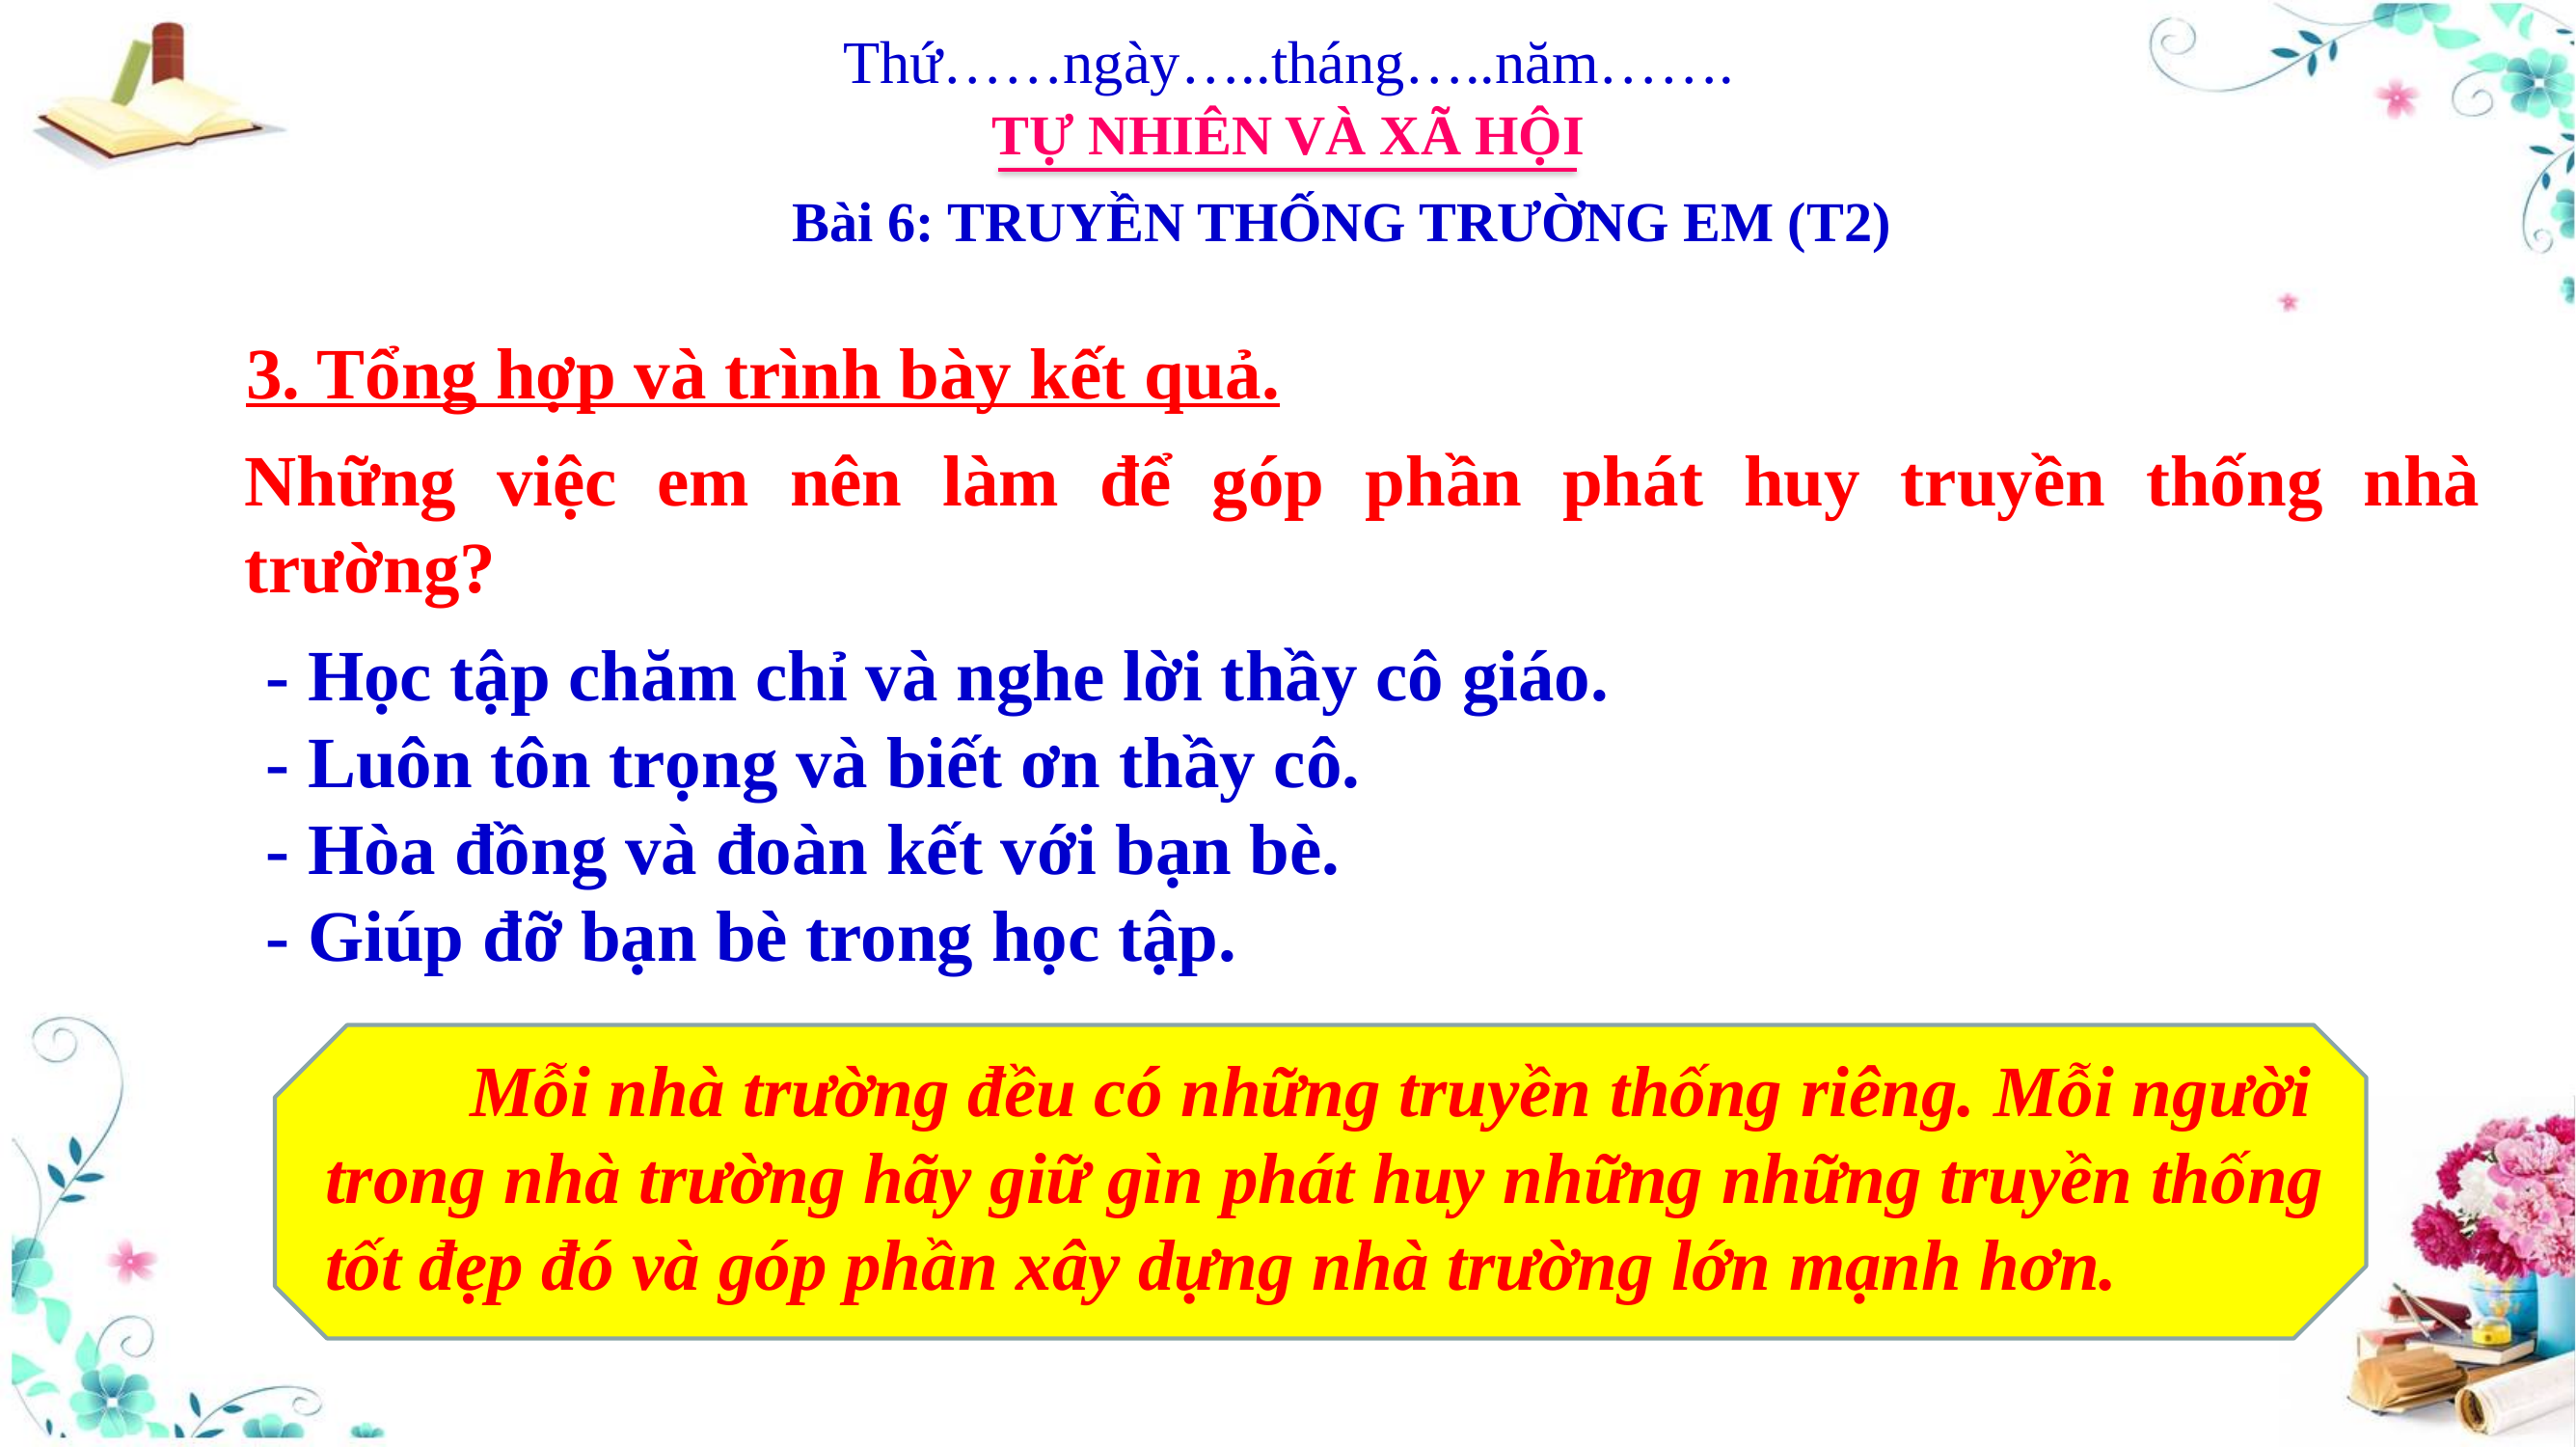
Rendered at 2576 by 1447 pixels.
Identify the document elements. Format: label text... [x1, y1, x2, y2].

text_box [824, 15, 1755, 175]
text_box [272, 1058, 2323, 1341]
text_box [333, 1023, 2328, 1036]
text_box - Học tập chăm chỉ và nghe lời thầy cô giáo. - Luôn tôn trọng và biết ơn thầy cô. - Hòa đồng và đoàn kết với bạn bè. - Giúp đỡ bạn bè trong học tập. [251, 621, 2432, 983]
text_box 3. Tổng hợp và trình bày kết quả. [231, 319, 2453, 422]
picture [0, 0, 2576, 1447]
text_box Mỗi nhà trường đều có những truyền thống riêng. Mỗi người trong nhà trường hãy giữ gìn phát huy những những truyền thống tốt đẹp đó và góp phần xây dựng nhà trường lớn mạnh hơn. [311, 1036, 2367, 1312]
text_box Những việc em nên làm để góp phần phát huy truyền thống nhà trường? [230, 426, 2497, 615]
text_box Bài 6: TRUYỀN THỐNG TRƯỜNG EM (T2) [503, 173, 2180, 264]
